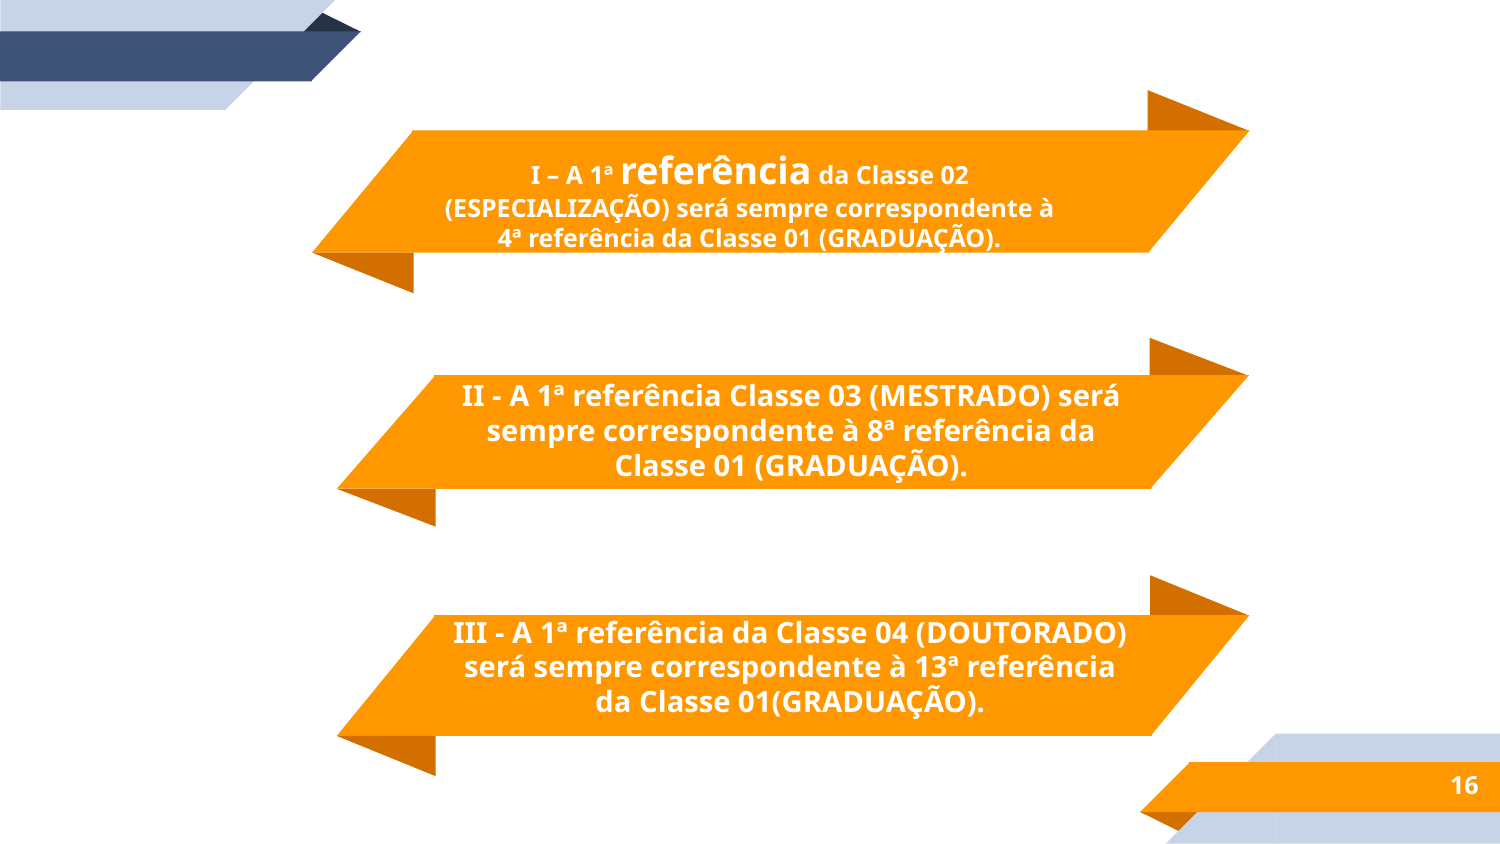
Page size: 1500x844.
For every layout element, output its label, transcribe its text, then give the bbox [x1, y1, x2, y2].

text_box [336, 337, 1250, 527]
slide_number 16 [1249, 760, 1494, 813]
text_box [311, 89, 1250, 294]
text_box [336, 574, 1250, 777]
